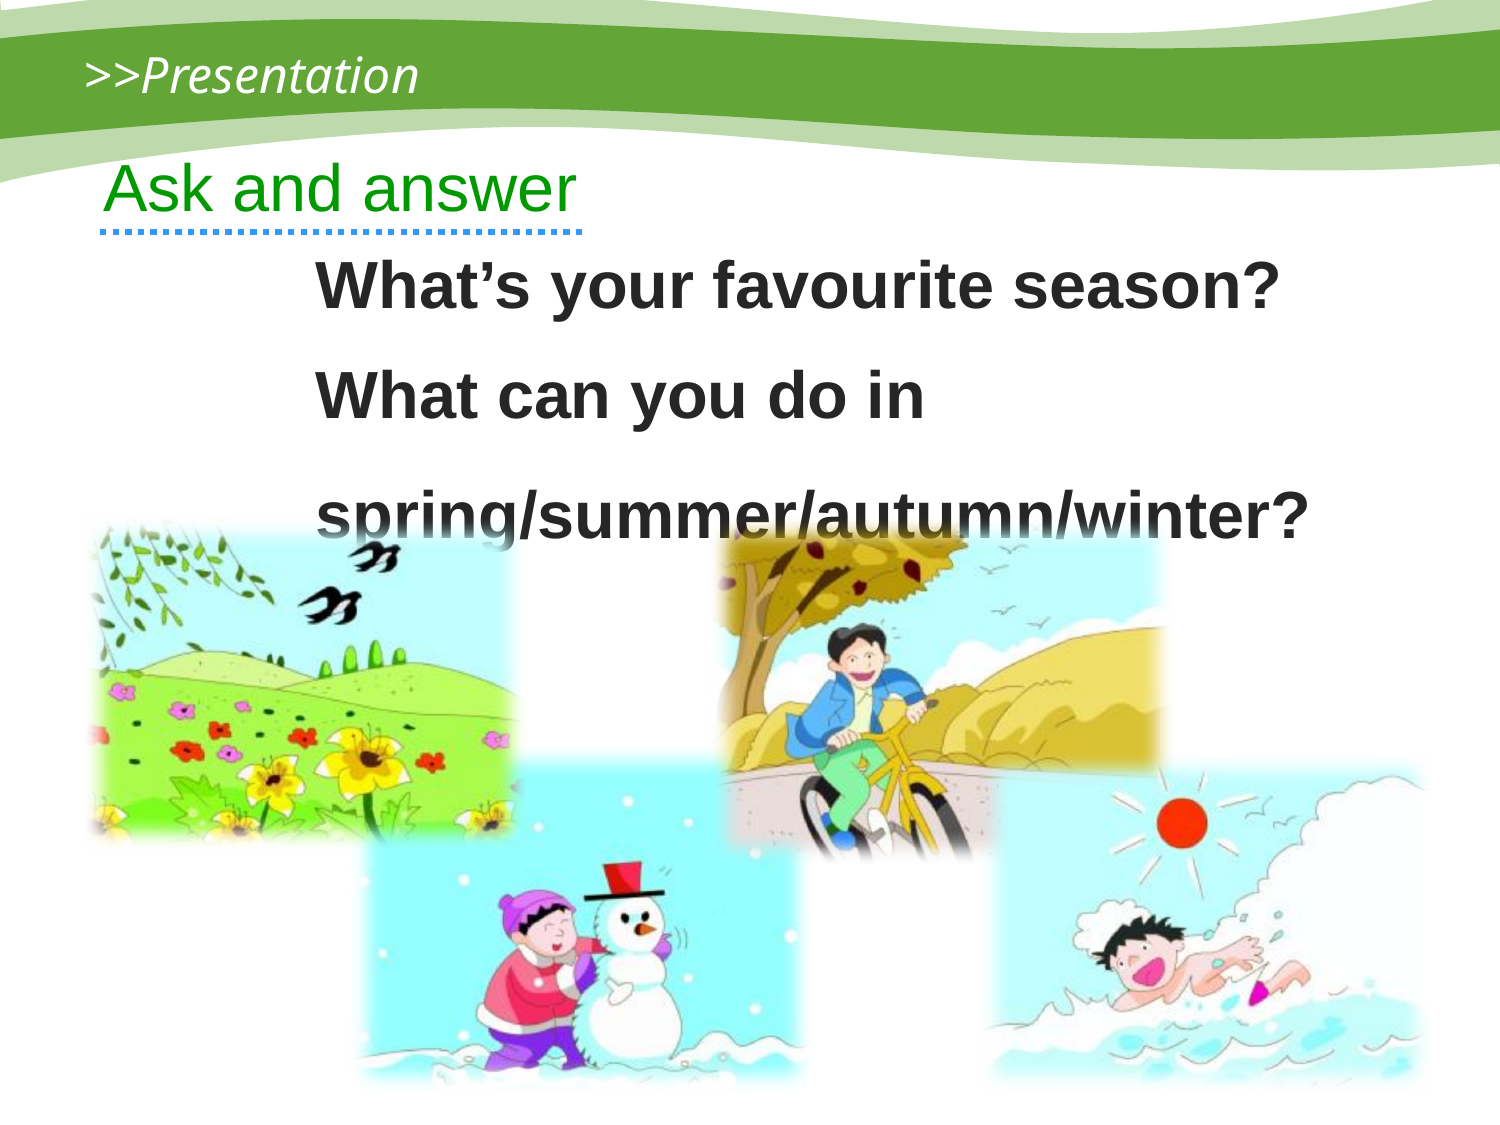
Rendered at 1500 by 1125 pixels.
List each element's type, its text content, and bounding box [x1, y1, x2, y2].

text_box Ask and answer [88, 158, 620, 223]
title >>Presentation [68, 42, 1429, 158]
text_box What’s your favourite season? [301, 194, 1324, 304]
text_box What can you do in spring/summer/autumn/winter? [301, 304, 1375, 559]
picture [83, 516, 1434, 1094]
